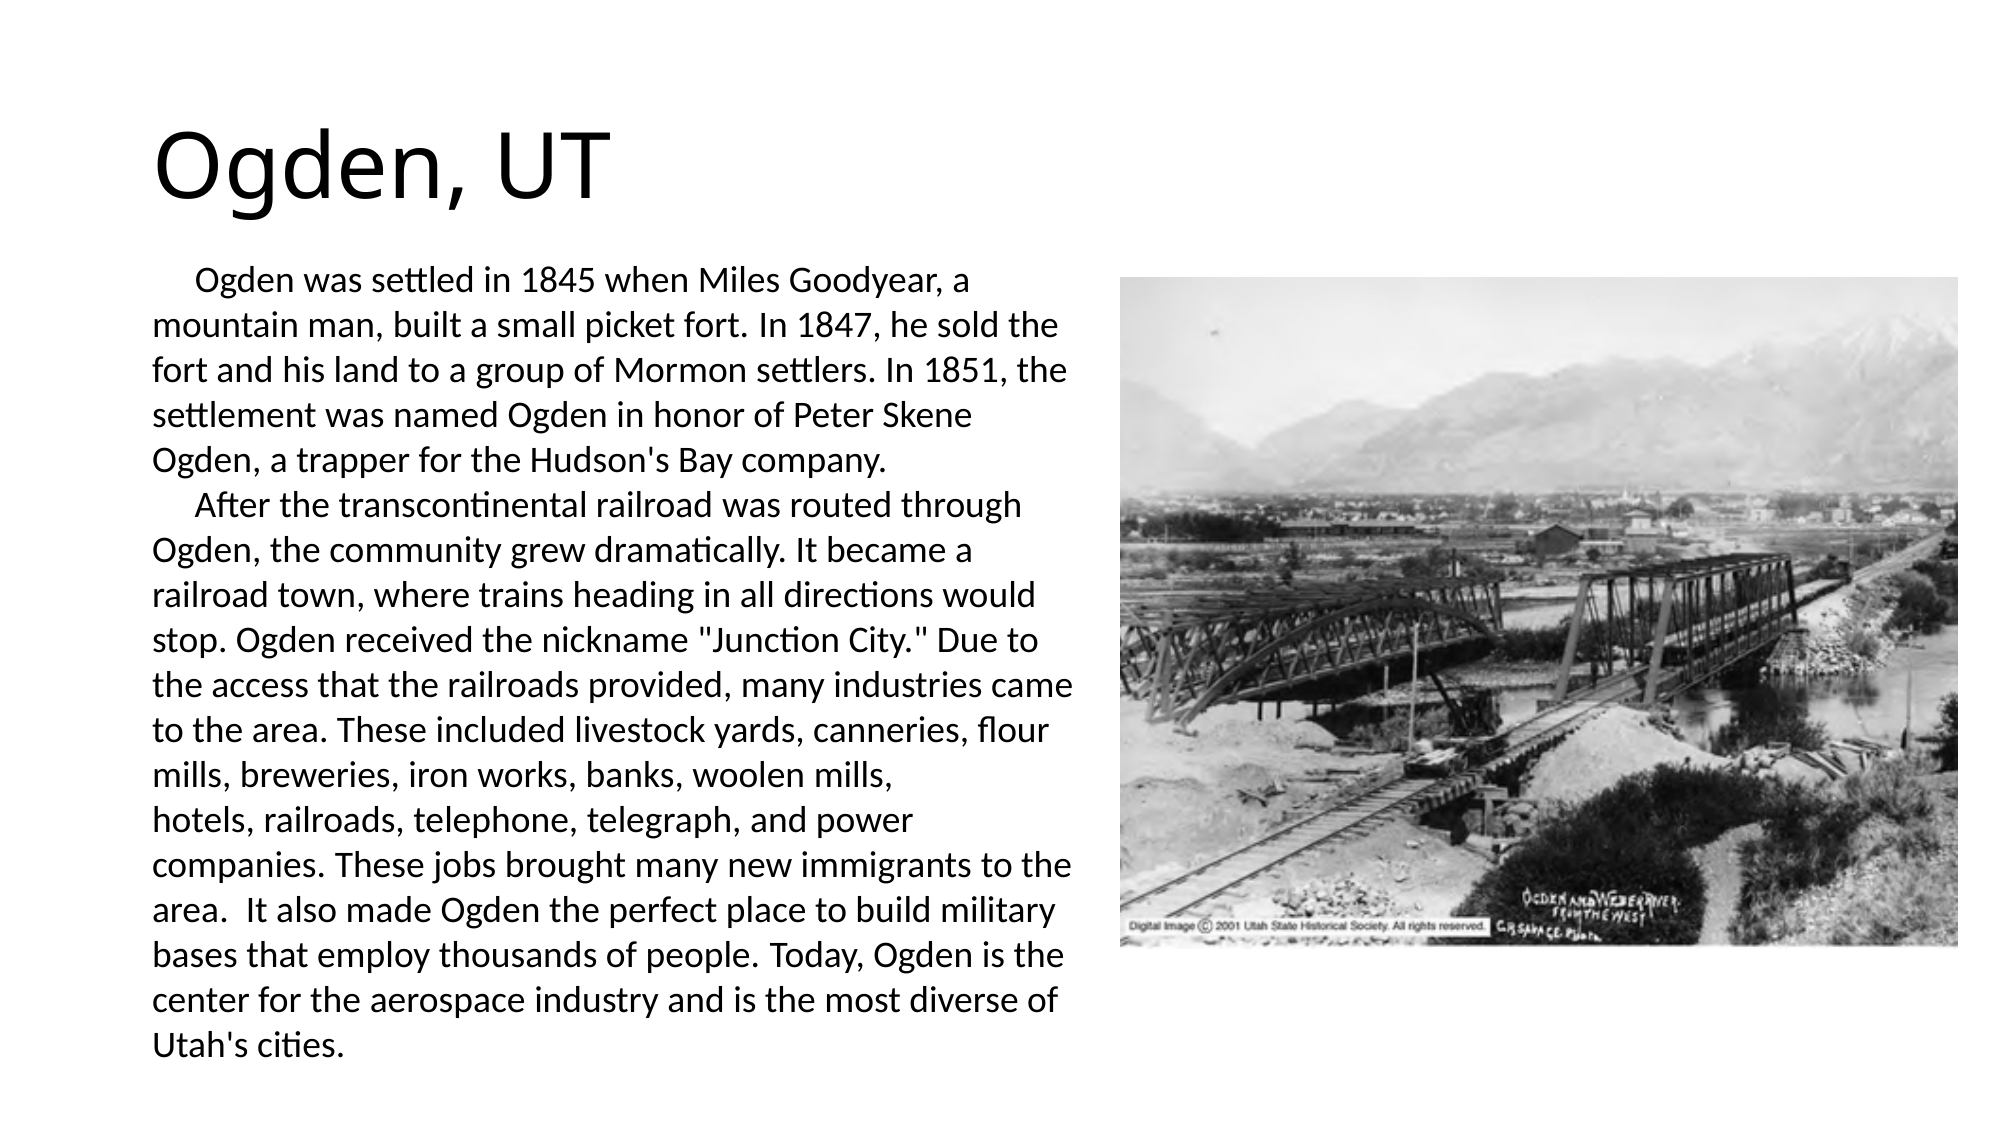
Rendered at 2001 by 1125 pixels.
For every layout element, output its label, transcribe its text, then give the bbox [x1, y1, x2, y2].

text_box Ogden was settled in 1845 when Miles Goodyear, a mountain man, built a small picket fort. In 1847, he sold the fort and his land to a group of Mormon settlers. In 1851, the settlement was named Ogden in honor of Peter Skene Ogden, a trapper for the Hudson's Bay company. After the transcontinental railroad was routed through Ogden, the community grew dramatically. It became a railroad town, where trains heading in all directions would stop. Ogden received the nickname "Junction City." Due to the access that the railroads provided, many industries came to the area. These included livestock yards, canneries, flour mills, breweries, iron works, banks, woolen mills, hotels, railroads, telephone, telegraph, and power companies. These jobs brought many new immigrants to the area. It also made Ogden the perfect place to build military bases that employ thousands of people. Today, Ogden is the center for the aerospace industry and is the most diverse of Utah's cities. [137, 247, 1100, 1073]
title Ogden, UT [137, 59, 1863, 278]
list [1120, 277, 1958, 949]
